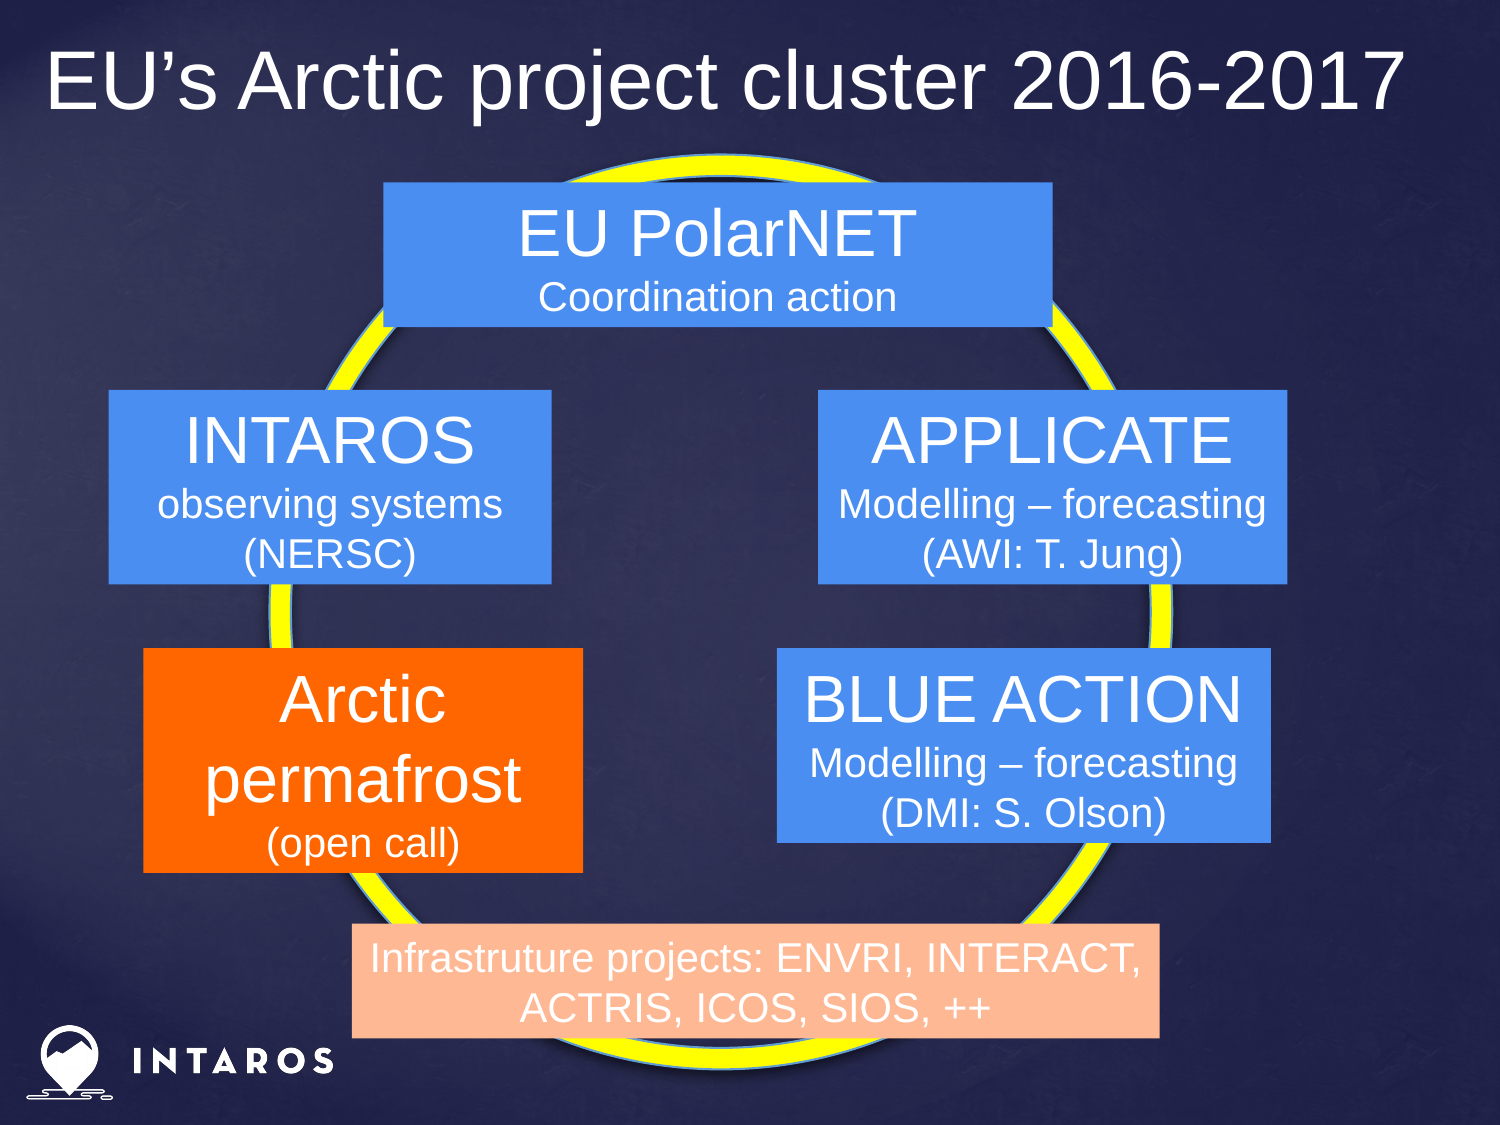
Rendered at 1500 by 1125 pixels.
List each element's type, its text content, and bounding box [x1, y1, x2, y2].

text_box [1045, 300, 1117, 389]
text_box Infrastruture projects: ENVRI, INTERACT, ACTRIS, ICOS, SIOS, ++ [351, 923, 1160, 1039]
text_box APPLICATE Modelling – forecasting (AWI: T. Jung) [818, 389, 1288, 585]
text_box [563, 153, 878, 182]
text_box [556, 1039, 886, 1071]
text_box [348, 873, 422, 923]
text_box INTAROS observing systems (NERSC) [108, 389, 552, 585]
text_box [1020, 843, 1112, 923]
title EU’s Arctic project cluster 2016-2017 [0, 4, 1500, 134]
text_box Arctic permafrost (open call) [143, 648, 584, 873]
picture [26, 1025, 333, 1100]
text_box [325, 307, 396, 389]
text_box [268, 585, 294, 648]
text_box BLUE ACTION Modelling – forecasting (DMI: S. Olson) [776, 648, 1271, 843]
text_box EU PolarNET Coordination action [383, 182, 1053, 328]
text_box [1148, 585, 1174, 648]
